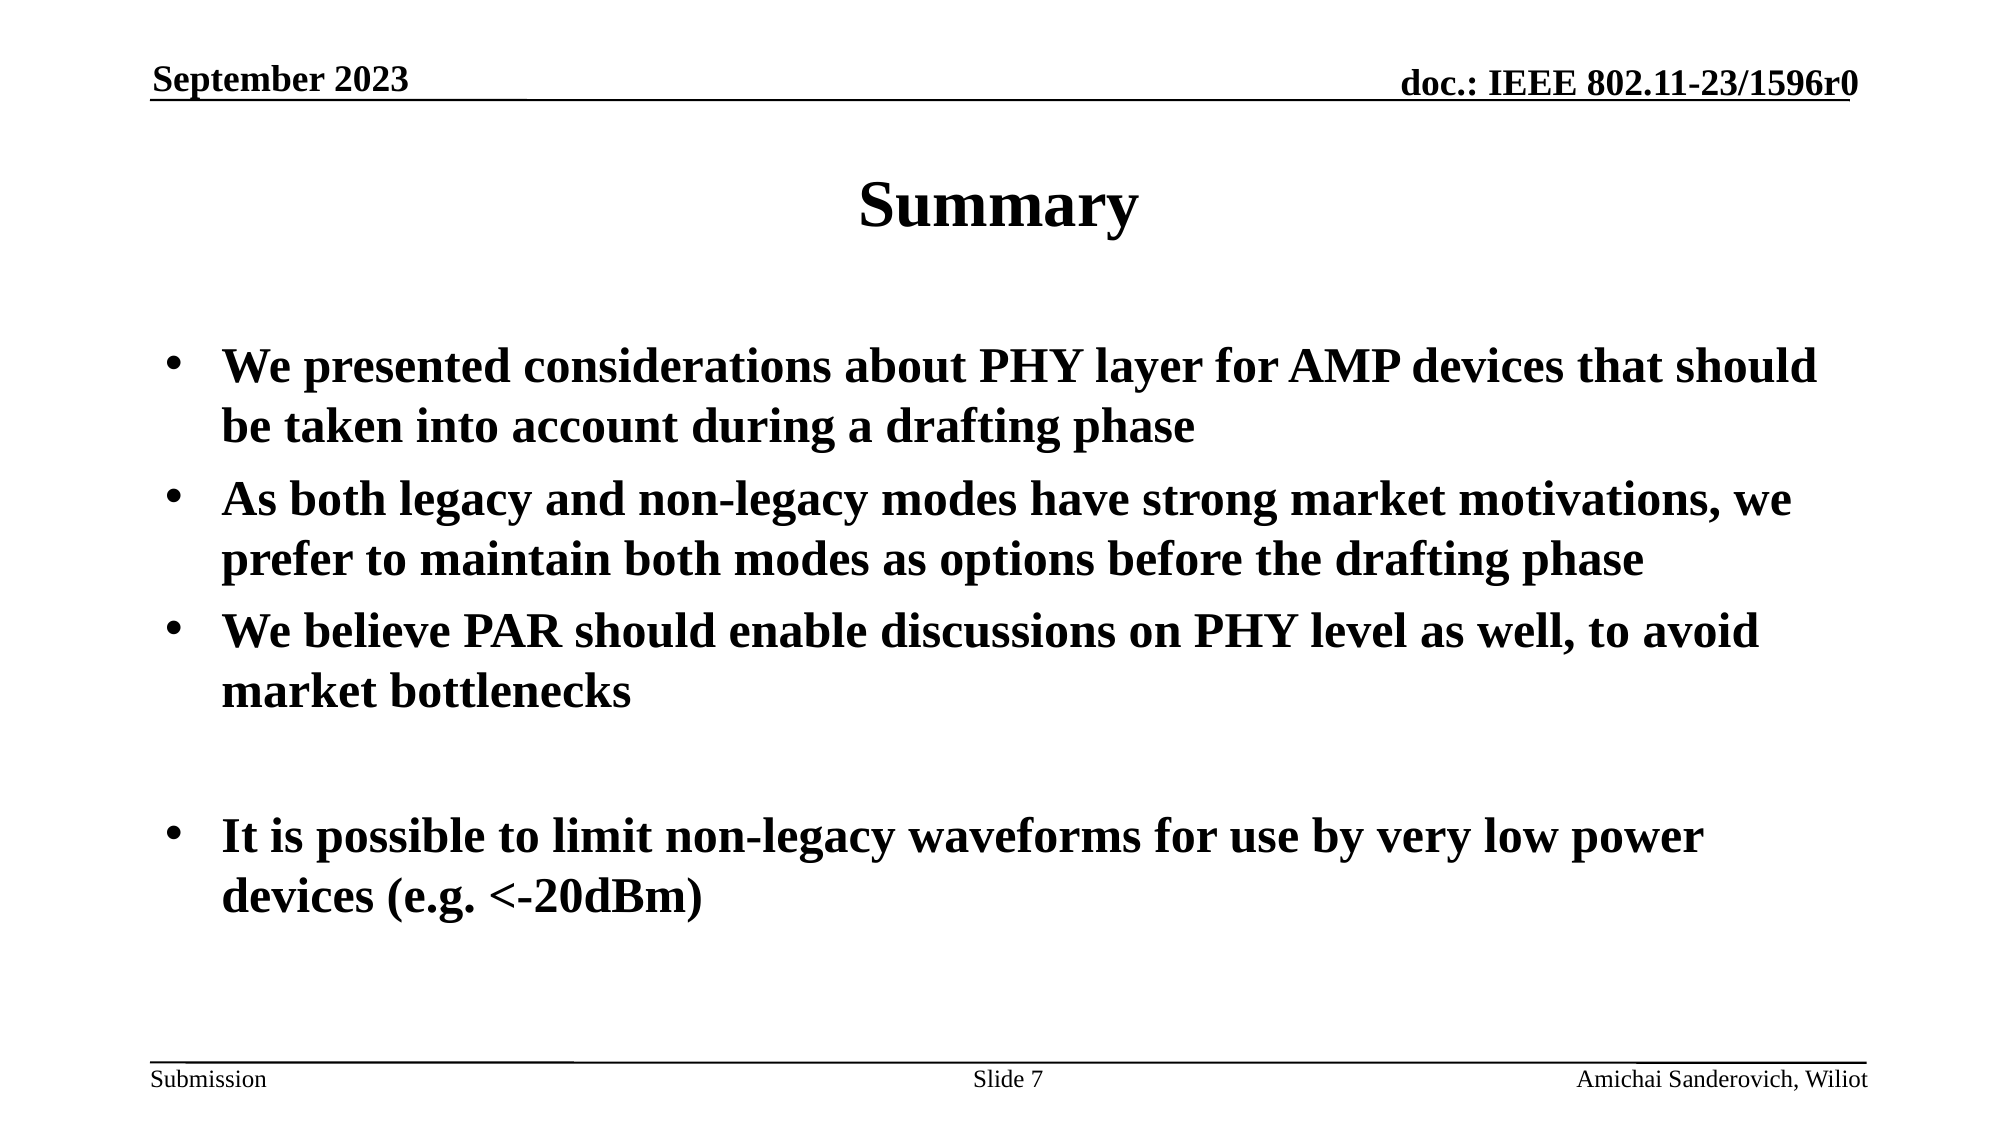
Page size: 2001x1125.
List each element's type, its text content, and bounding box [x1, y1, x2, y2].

title Summary [149, 112, 1850, 288]
slide_number Slide 7 [950, 1061, 1067, 1123]
list We presented considerations about PHY layer for AMP devices that should be taken into account during a drafting phase As both legacy and non-legacy modes have strong market motivations, we prefer to maintain both modes as options before the drafting phase We believe PAR should enable discussions on PHY level as well, to avoid market bottlenecks It is possible to limit non-legacy waveforms for use by very low power devices (e.g. <-20dBm) [149, 324, 1850, 1000]
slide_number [152, 54, 563, 100]
footer Amichai Sanderovich, Wiliot [1171, 1061, 1869, 1093]
